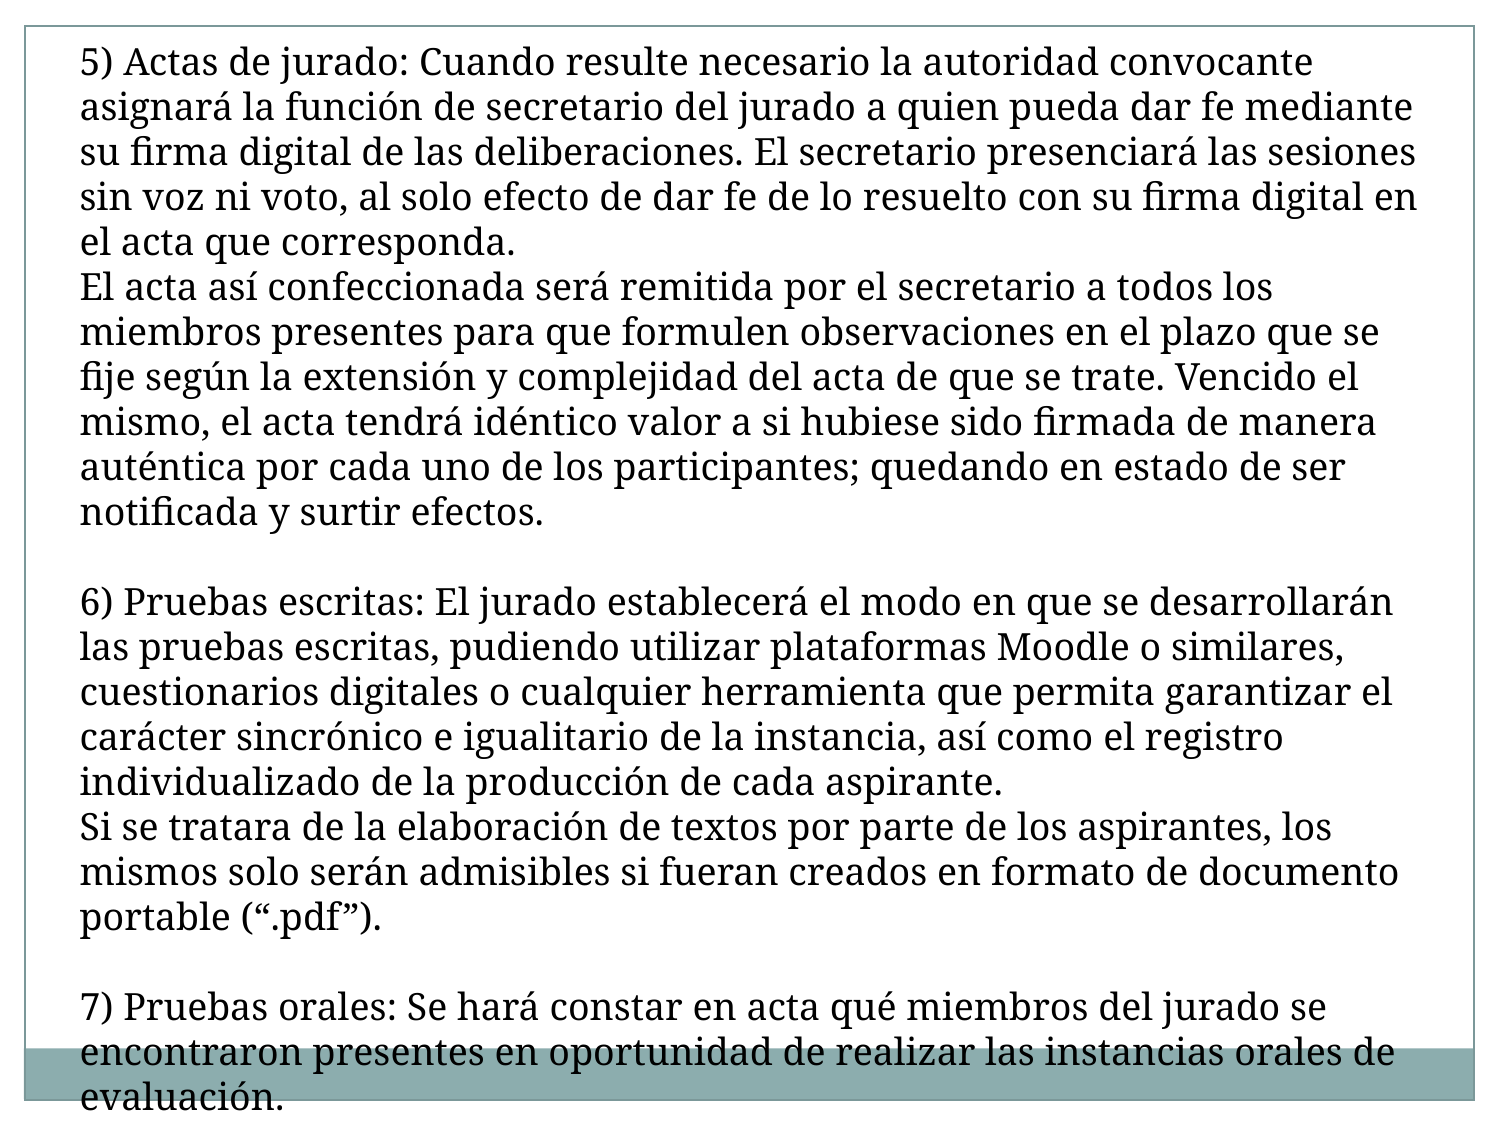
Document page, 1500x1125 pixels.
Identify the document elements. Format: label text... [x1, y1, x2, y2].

text_box 5) Actas de jurado: Cuando resulte necesario la autoridad convocante asignará la función de secretario del jurado a quien pueda dar fe mediante su firma digital de las deliberaciones. El secretario presenciará las sesiones sin voz ni voto, al solo efecto de dar fe de lo resuelto con su firma digital en el acta que corresponda. El acta así confeccionada será remitida por el secretario a todos los miembros presentes para que formulen observaciones en el plazo que se fije según la extensión y complejidad del acta de que se trate. Vencido el mismo, el acta tendrá idéntico valor a si hubiese sido firmada de manera auténtica por cada uno de los participantes; quedando en estado de ser notificada y surtir efectos. 6) Pruebas escritas: El jurado establecerá el modo en que se desarrollarán las pruebas escritas, pudiendo utilizar plataformas Moodle o similares, cuestionarios digitales o cualquier herramienta que permita garantizar el carácter sincrónico e igualitario de la instancia, así como el registro individualizado de la producción de cada aspirante. Si se tratara de la elaboración de textos por parte de los aspirantes, los mismos solo serán admisibles si fueran creados en formato de documento portable (“.pdf”). 7) Pruebas orales: Se hará constar en acta qué miembros del jurado se encontraron presentes en oportunidad de realizar las instancias orales de evaluación. [64, 30, 1459, 1125]
